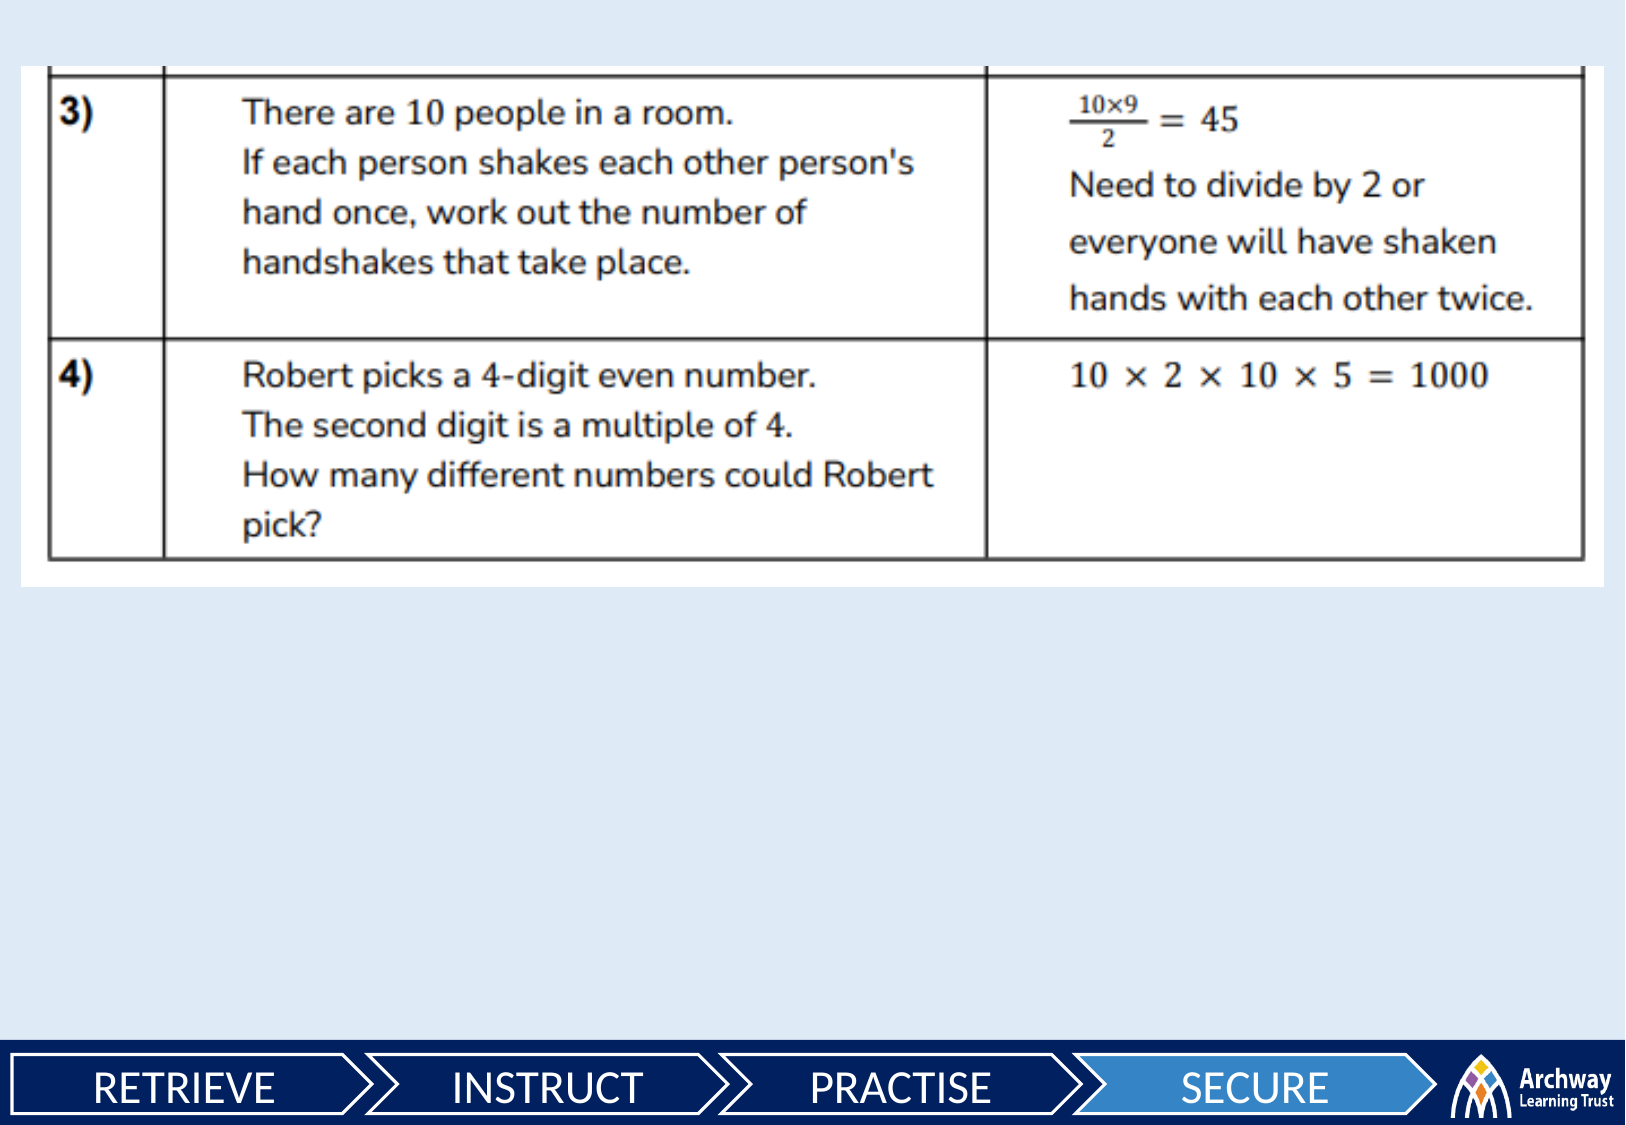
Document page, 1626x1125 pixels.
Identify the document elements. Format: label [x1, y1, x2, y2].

picture [1449, 1053, 1614, 1118]
picture [21, 66, 1604, 587]
